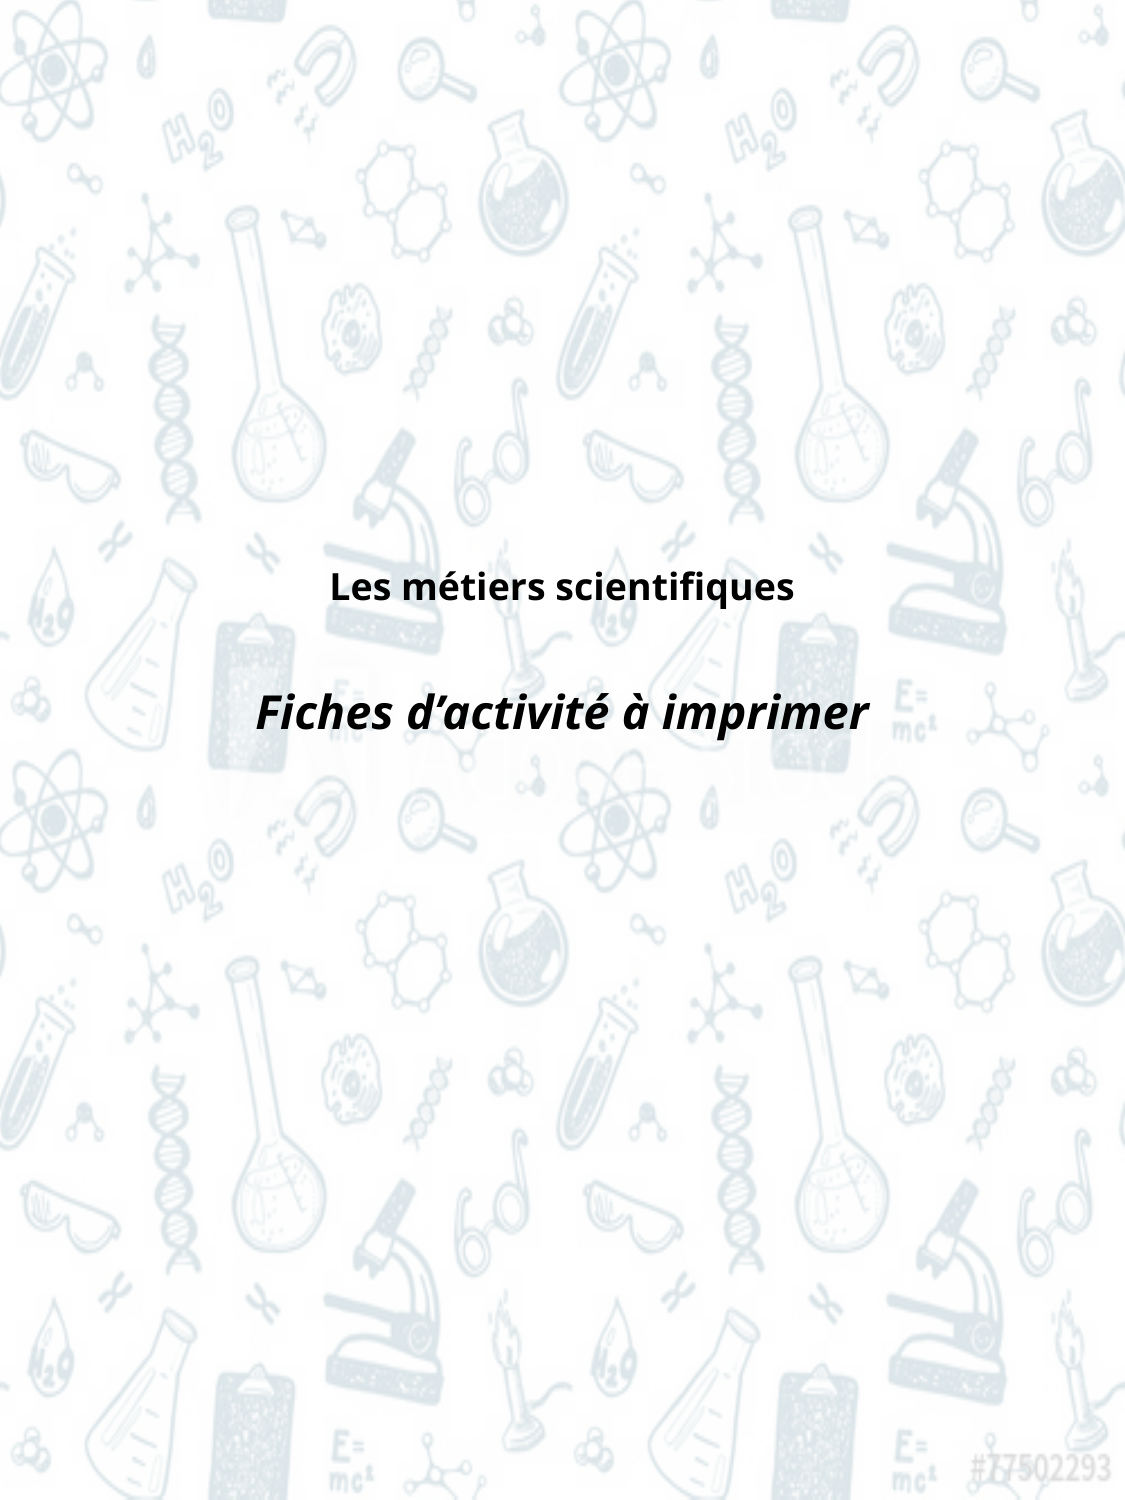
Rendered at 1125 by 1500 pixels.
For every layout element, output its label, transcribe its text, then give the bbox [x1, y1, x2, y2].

title Les métiers scientifiques Fiches d’activité à imprimer [48, 411, 1077, 748]
